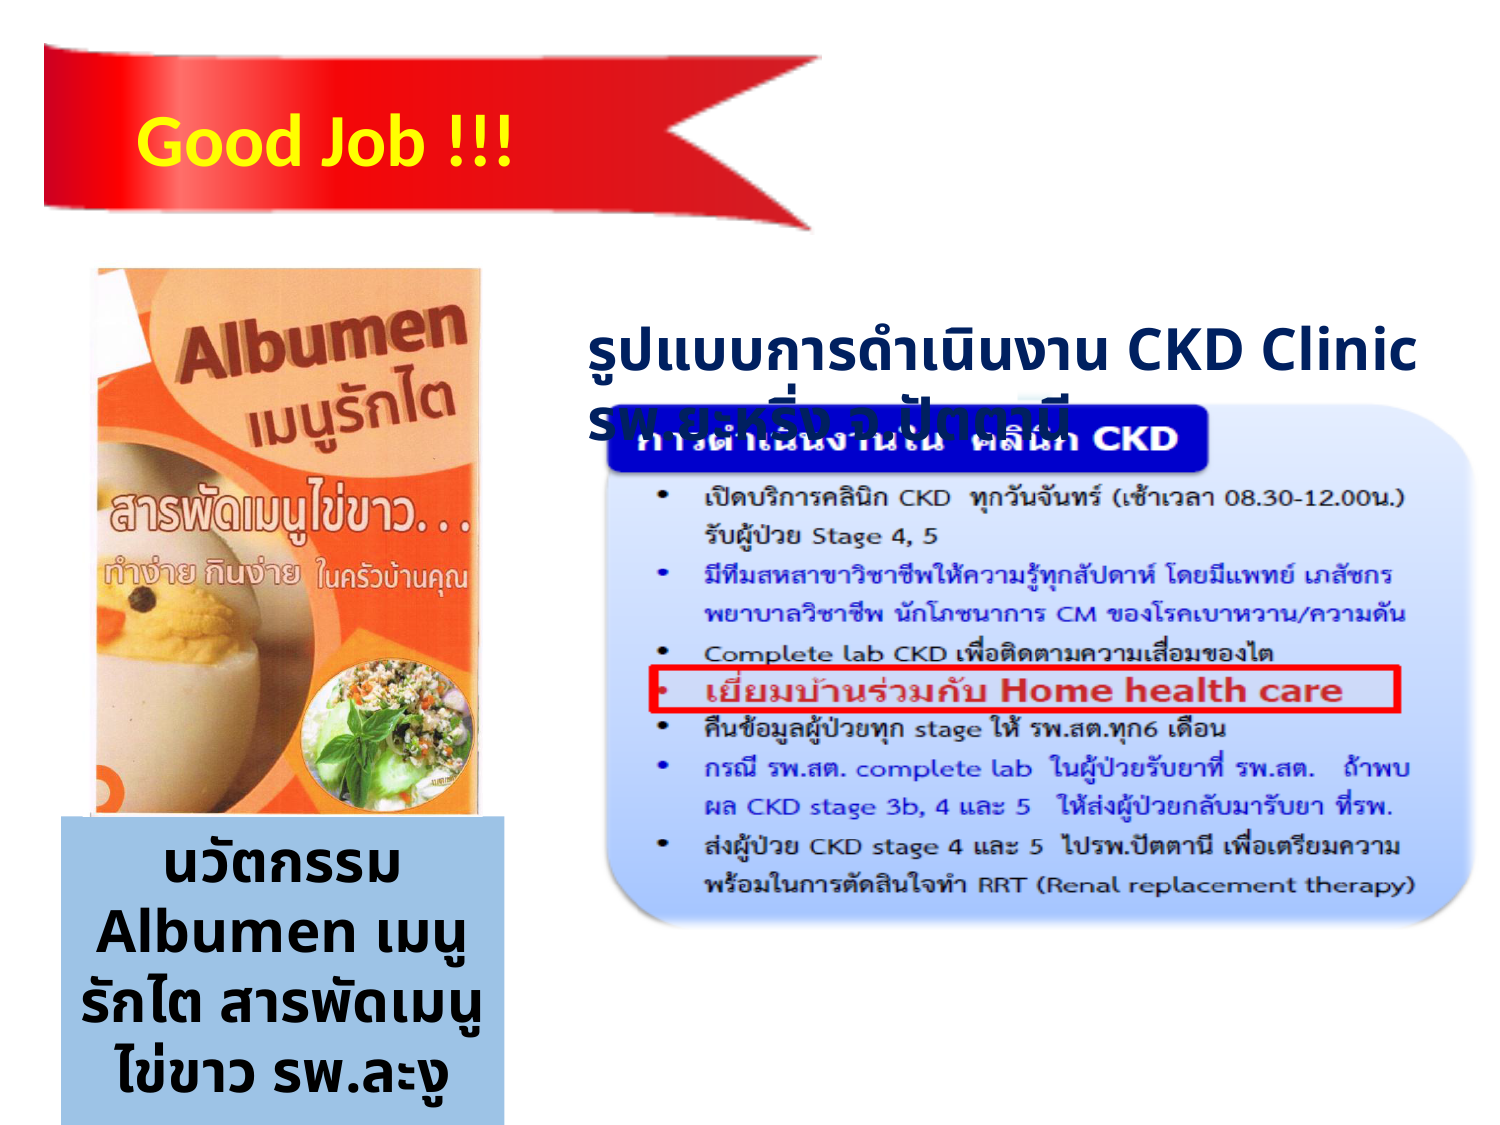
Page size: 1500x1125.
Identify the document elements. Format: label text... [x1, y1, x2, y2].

picture [593, 390, 1479, 930]
picture [82, 260, 483, 817]
text_box นวัตกรรม Albumen เมนูรักไต สารพัดเมนูไข่ขาว รพ.ละงู จ.สตูล [61, 816, 505, 1125]
picture [44, 43, 822, 235]
text_box รูปแบบการดำเนินงาน CKD Clinic รพ.ยะหริ่ง จ.ปัตตานี [572, 305, 1500, 460]
